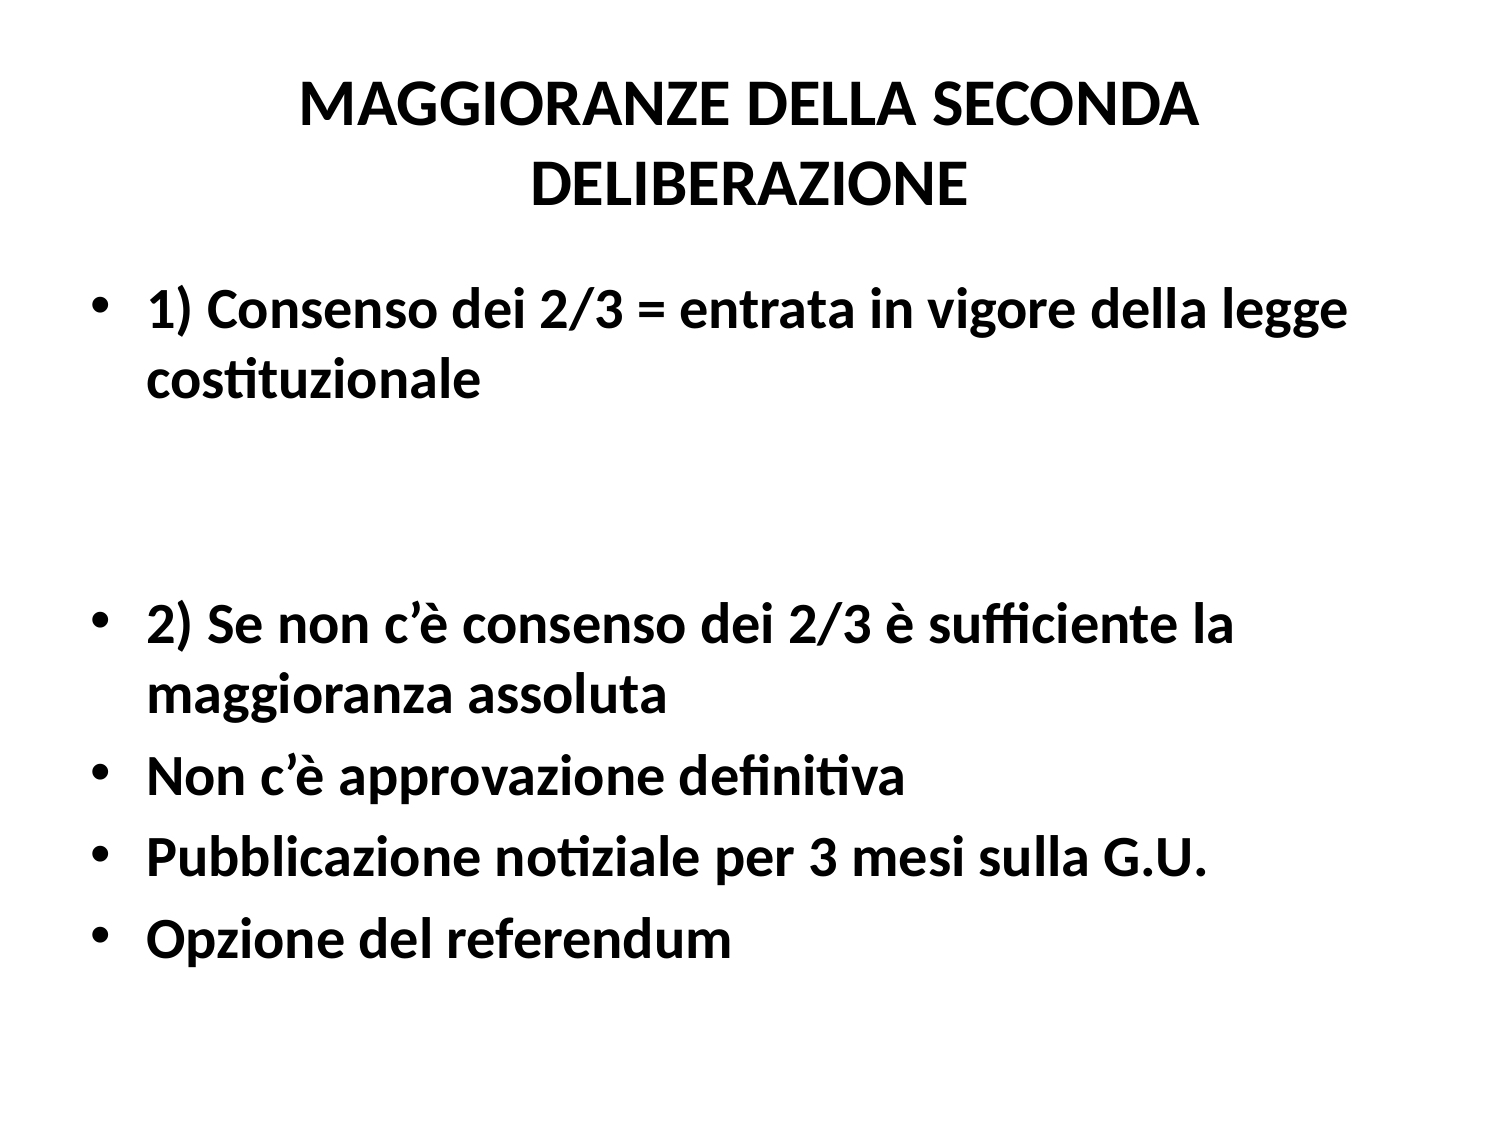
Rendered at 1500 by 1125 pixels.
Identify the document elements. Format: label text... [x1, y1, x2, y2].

title MAGGIORANZE DELLA SECONDA DELIBERAZIONE [74, 44, 1426, 233]
list 1) Consenso dei 2/3 = entrata in vigore della legge costituzionale 2) Se non c’è consenso dei 2/3 è sufficiente la maggioranza assoluta Non c’è approvazione definitiva Pubblicazione notiziale per 3 mesi sulla G.U. Opzione del referendum [74, 262, 1426, 1006]
